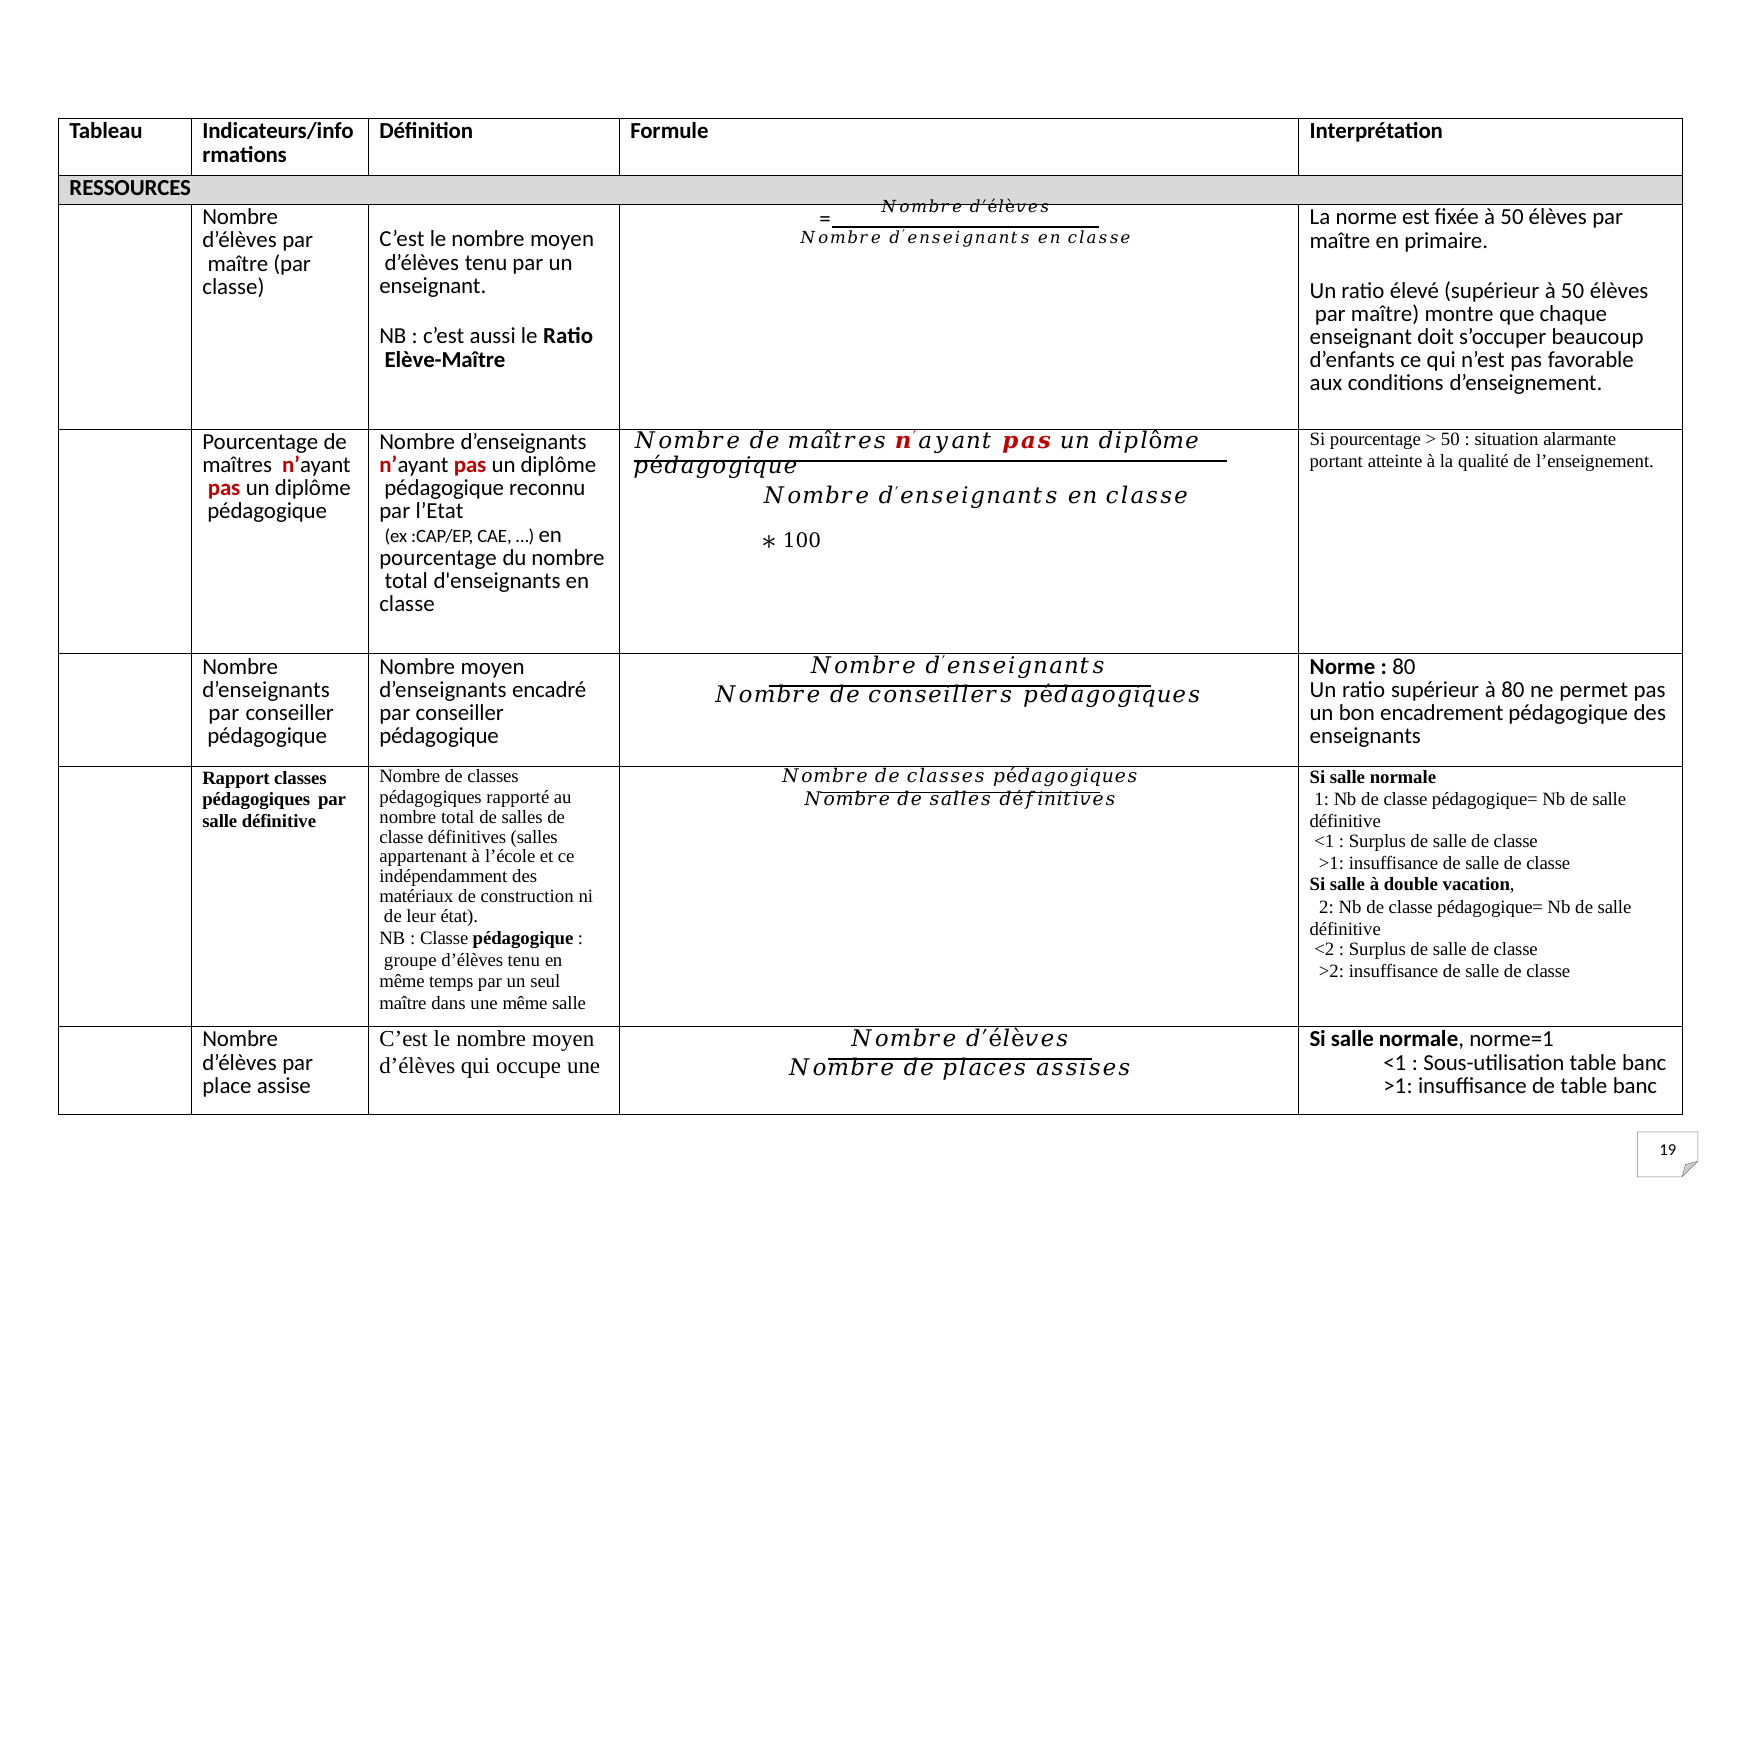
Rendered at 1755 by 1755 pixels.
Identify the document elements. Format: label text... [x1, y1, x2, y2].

table_cell 𝑁𝑜𝑚𝑏𝑟𝑒 𝑑′é𝑙è𝑣𝑒𝑠 = 𝑁𝑜𝑚𝑏𝑟𝑒 𝑑′𝑒𝑛𝑠𝑒𝑖𝑔𝑛𝑎𝑛𝑡𝑠 𝑒𝑛 𝑐𝑙𝑎𝑠𝑠𝑒 [620, 205, 1298, 429]
table_cell Nombre d’enseignants n’ayant pas un diplôme pédagogique reconnu par l’Etat (ex :CAP/EP, CAE, …) en pourcentage du nombre total d'enseignants en classe [369, 430, 619, 653]
table_header Tableau [59, 119, 191, 175]
table_cell La norme est fixée à 50 élèves par maître en primaire. Un ratio élevé (supérieur à 50 élèves par maître) montre que chaque enseignant doit s’occuper beaucoup d’enfants ce qui n’est pas favorable aux conditions d’enseignement. [1299, 205, 1682, 429]
table_cell C’est le nombre moyen d’élèves qui occupe une [369, 1027, 619, 1114]
table_cell Nombre de classes pédagogiques rapporté au nombre total de salles de classe définitives (salles appartenant à l’école et ce indépendamment des matériaux de construction ni de leur état). NB : Classe pédagogique : groupe d’élèves tenu en même temps par un seul maître dans une même salle [369, 767, 619, 1026]
table_cell 𝑁𝑜𝑚𝑏𝑟𝑒 𝑑𝑒 𝑚𝑎î𝑡𝑟𝑒𝑠 𝒏′𝑎𝑦𝑎𝑛𝑡 𝒑𝒂𝒔 𝑢𝑛 𝑑𝑖𝑝𝑙ô𝑚𝑒 𝑝é𝑑𝑎𝑔𝑜𝑔𝑖𝑞𝑢𝑒 𝑁𝑜𝑚𝑏𝑟𝑒 𝑑′𝑒𝑛𝑠𝑒𝑖𝑔𝑛𝑎𝑛𝑡𝑠 𝑒𝑛 𝑐𝑙𝑎𝑠𝑠𝑒 ∗ 100 [620, 430, 1298, 653]
table_header Interprétation [1299, 119, 1682, 175]
table_cell [59, 1027, 191, 1114]
table_cell C’est le nombre moyen d’élèves tenu par un enseignant. NB : c’est aussi le Ratio Elève-Maître [369, 205, 619, 429]
table_header Indicateurs/info rmations [192, 119, 368, 175]
table_cell [59, 654, 191, 766]
table_cell Nombre d’enseignants par conseiller pédagogique [192, 654, 368, 766]
table_cell [59, 430, 191, 653]
table_cell RESSOURCES [59, 176, 1682, 204]
table_cell 𝑁𝑜𝑚𝑏𝑟𝑒 𝑑𝑒 𝑐𝑙𝑎𝑠𝑠𝑒𝑠 𝑝é𝑑𝑎𝑔𝑜𝑔𝑖𝑞𝑢𝑒𝑠 𝑁𝑜𝑚𝑏𝑟𝑒 𝑑𝑒 𝑠𝑎𝑙𝑙𝑒𝑠 𝑑é𝑓𝑖𝑛𝑖𝑡𝑖𝑣𝑒𝑠 [620, 767, 1298, 1026]
table_cell Rapport classes pédagogiques par salle définitive [192, 767, 368, 1026]
table_header Formule [620, 119, 1298, 175]
table_cell Nombre d’élèves par maître (par classe) [192, 205, 368, 429]
table_cell [59, 205, 191, 429]
text_box [1637, 1131, 1698, 1177]
table_cell Si pourcentage > 50 : situation alarmante portant atteinte à la qualité de l’enseignement. [1299, 430, 1682, 653]
table_header Définition [369, 119, 619, 175]
table_cell Norme : 80 Un ratio supérieur à 80 ne permet pas un bon encadrement pédagogique des enseignants [1299, 654, 1682, 766]
table_cell Nombre d’élèves par place assise [192, 1027, 368, 1114]
slide_number 16 [1655, 1140, 1681, 1755]
text_box [1683, 1162, 1696, 1175]
table_cell Pourcentage de maîtres n’ayant pas un diplôme pédagogique [192, 430, 368, 653]
table_cell [59, 767, 191, 1026]
table_cell Si salle normale, norme=1 <1 : Sous-utilisation table banc >1: insuffisance de table banc [1299, 1027, 1682, 1114]
table_cell Si salle normale : Nb de classe pédagogique= Nb de salle définitive <1 : Surplus de salle de classe >1: insuffisance de salle de classe Si salle à double vacation, : Nb de classe pédagogique= Nb de salle définitive <2 : Surplus de salle de classe >2: insuffisance de salle de classe [1299, 767, 1682, 1026]
table_cell Nombre moyen d’enseignants encadré par conseiller pédagogique [369, 654, 619, 766]
table_cell 𝑁𝑜𝑚𝑏𝑟𝑒 𝑑′é𝑙è𝑣𝑒𝑠 𝑁𝑜𝑚𝑏𝑟𝑒 𝑑𝑒 𝑝𝑙𝑎𝑐𝑒𝑠 𝑎𝑠𝑠𝑖𝑠𝑒𝑠 [620, 1027, 1298, 1114]
table_cell 𝑁𝑜𝑚𝑏𝑟𝑒 𝑑′𝑒𝑛𝑠𝑒𝑖𝑔𝑛𝑎𝑛𝑡𝑠 𝑁𝑜𝑚𝑏𝑟𝑒 𝑑𝑒 𝑐𝑜𝑛𝑠𝑒𝑖𝑙𝑙𝑒𝑟𝑠 𝑝é𝑑𝑎𝑔𝑜𝑔𝑖𝑞𝑢𝑒𝑠 [620, 654, 1298, 766]
